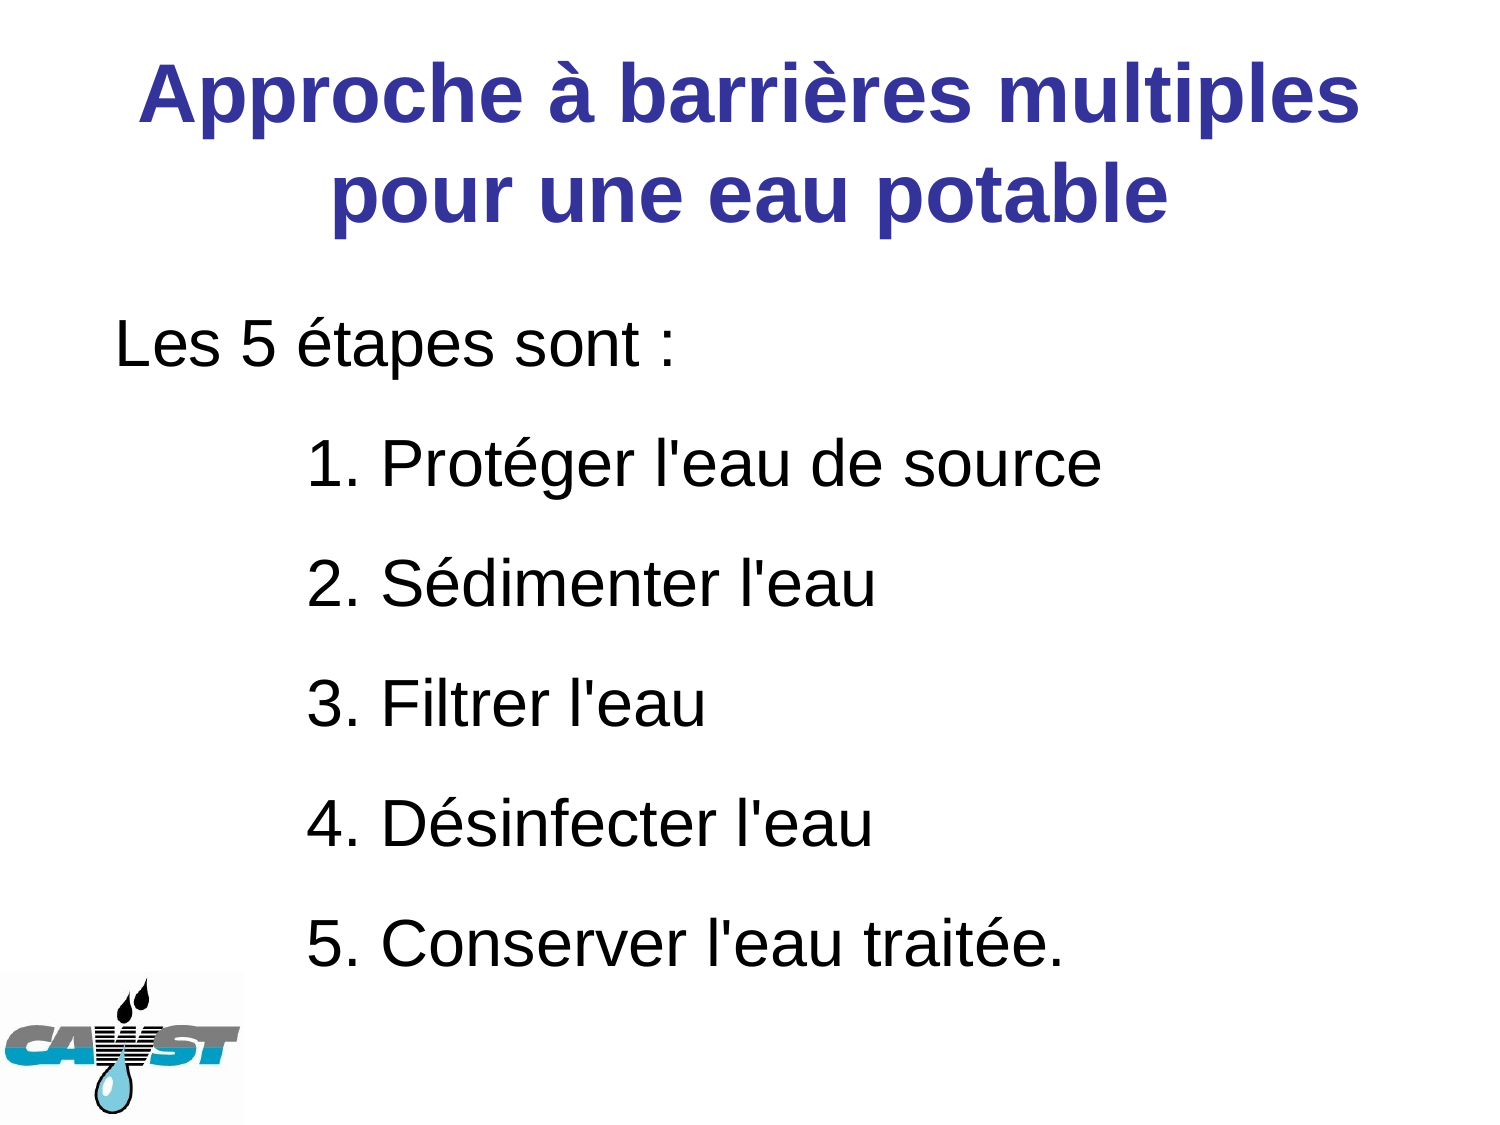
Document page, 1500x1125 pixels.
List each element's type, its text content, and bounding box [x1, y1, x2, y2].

picture [0, 972, 245, 1125]
title Approche à barrières multiples pour une eau potable [75, 45, 1425, 233]
text_box Les 5 étapes sont : 1. Protéger l'eau de source 2. Sédimenter l'eau 3. Filtrer l'eau 4. Désinfecter l'eau 5. Conserver l'eau traitée. [100, 292, 1247, 988]
